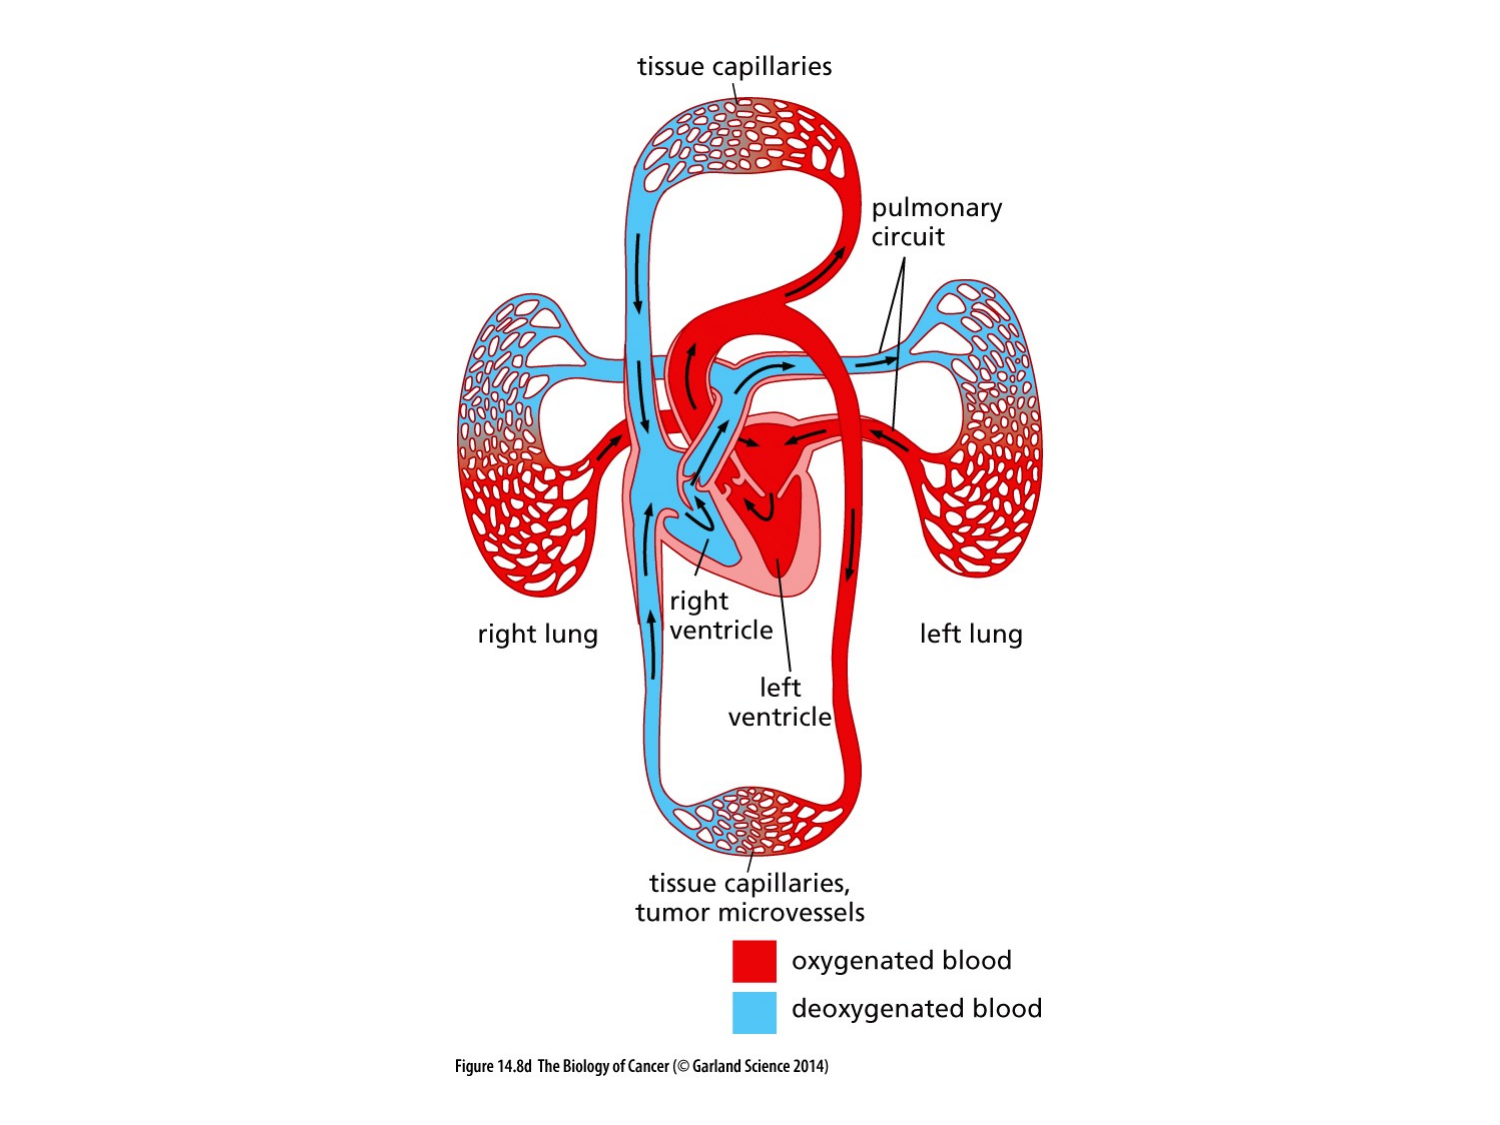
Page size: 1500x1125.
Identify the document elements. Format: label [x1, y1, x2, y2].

picture [447, 45, 1053, 1080]
